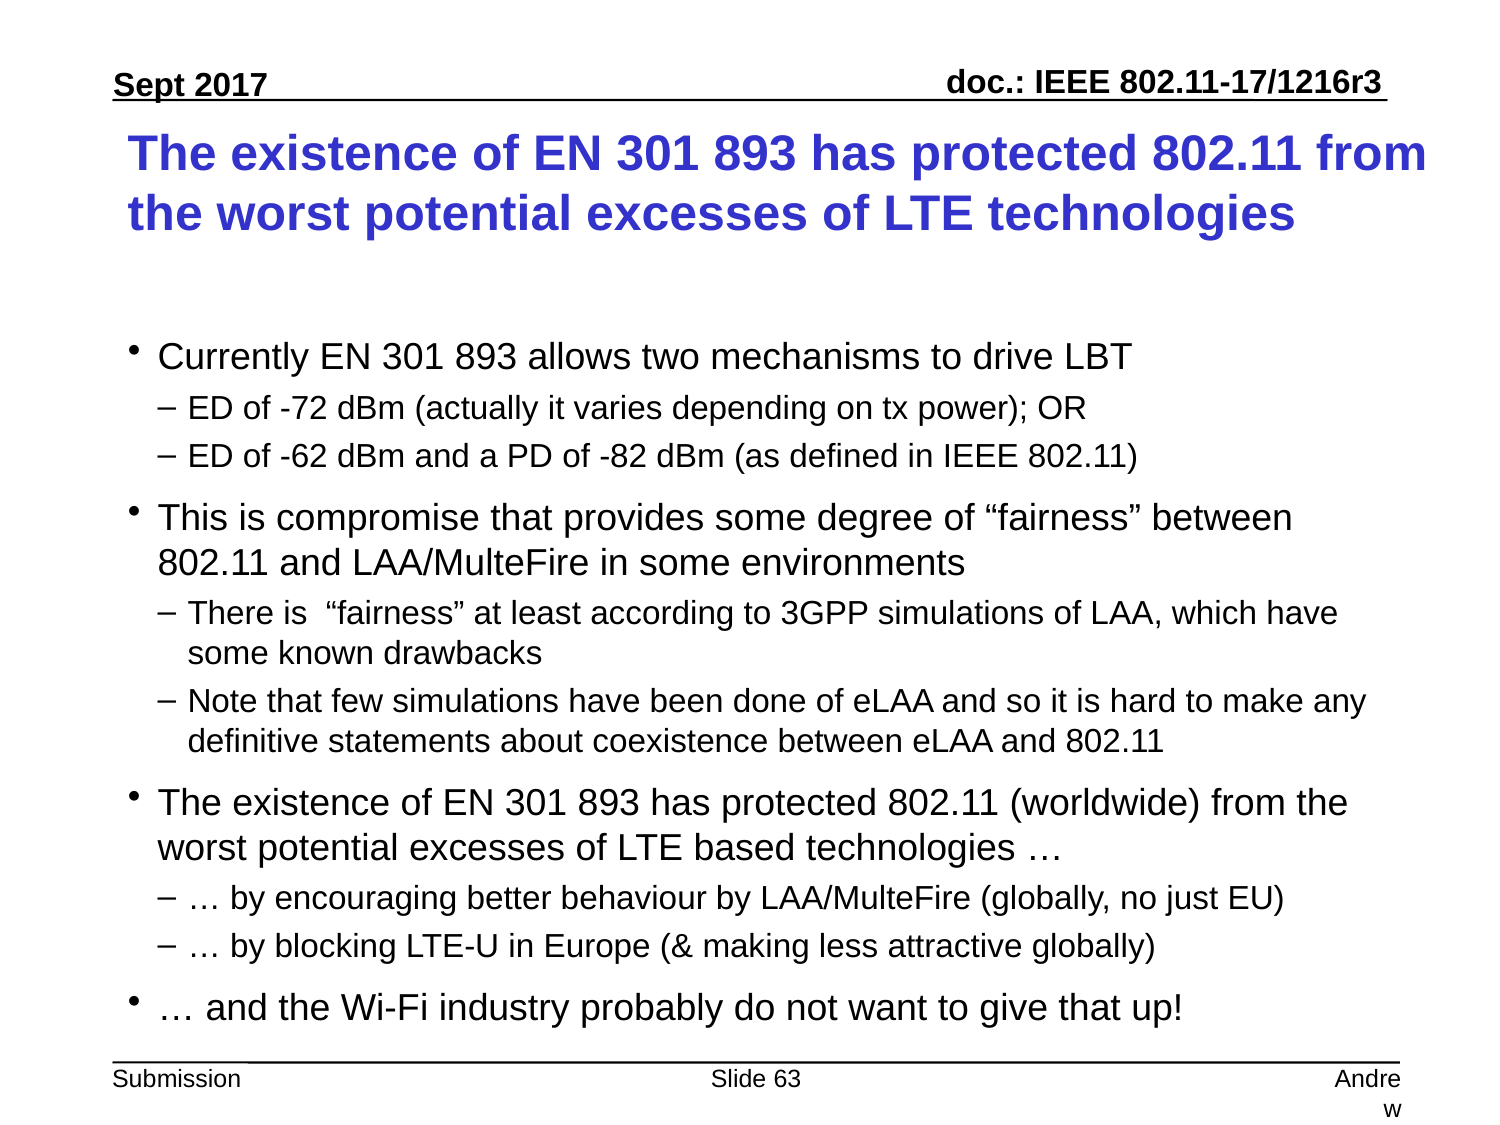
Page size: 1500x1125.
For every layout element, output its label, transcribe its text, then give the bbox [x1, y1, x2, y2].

title The existence of EN 301 893 has protected 802.11 from the worst potential excesses of LTE technologies [112, 112, 1475, 288]
footer Andrew Myles, Cisco [1320, 1061, 1402, 1093]
list Currently EN 301 893 allows two mechanisms to drive LBT ED of -72 dBm (actually it varies depending on tx power); OR ED of -62 dBm and a PD of -82 dBm (as defined in IEEE 802.11) This is compromise that provides some degree of “fairness” between 802.11 and LAA/MulteFire in some environments There is “fairness” at least according to 3GPP simulations of LAA, which have some known drawbacks Note that few simulations have been done of eLAA and so it is hard to make any definitive statements about coexistence between eLAA and 802.11 The existence of EN 301 893 has protected 802.11 (worldwide) from the worst potential excesses of LTE based technologies … … by encouraging better behaviour by LAA/MulteFire (globally, no just EU) … by blocking LTE-U in Europe (& making less attractive globally) … and the Wi-Fi industry probably do not want to give that up! [112, 324, 1388, 1000]
slide_number Slide 63 [709, 1061, 803, 1093]
